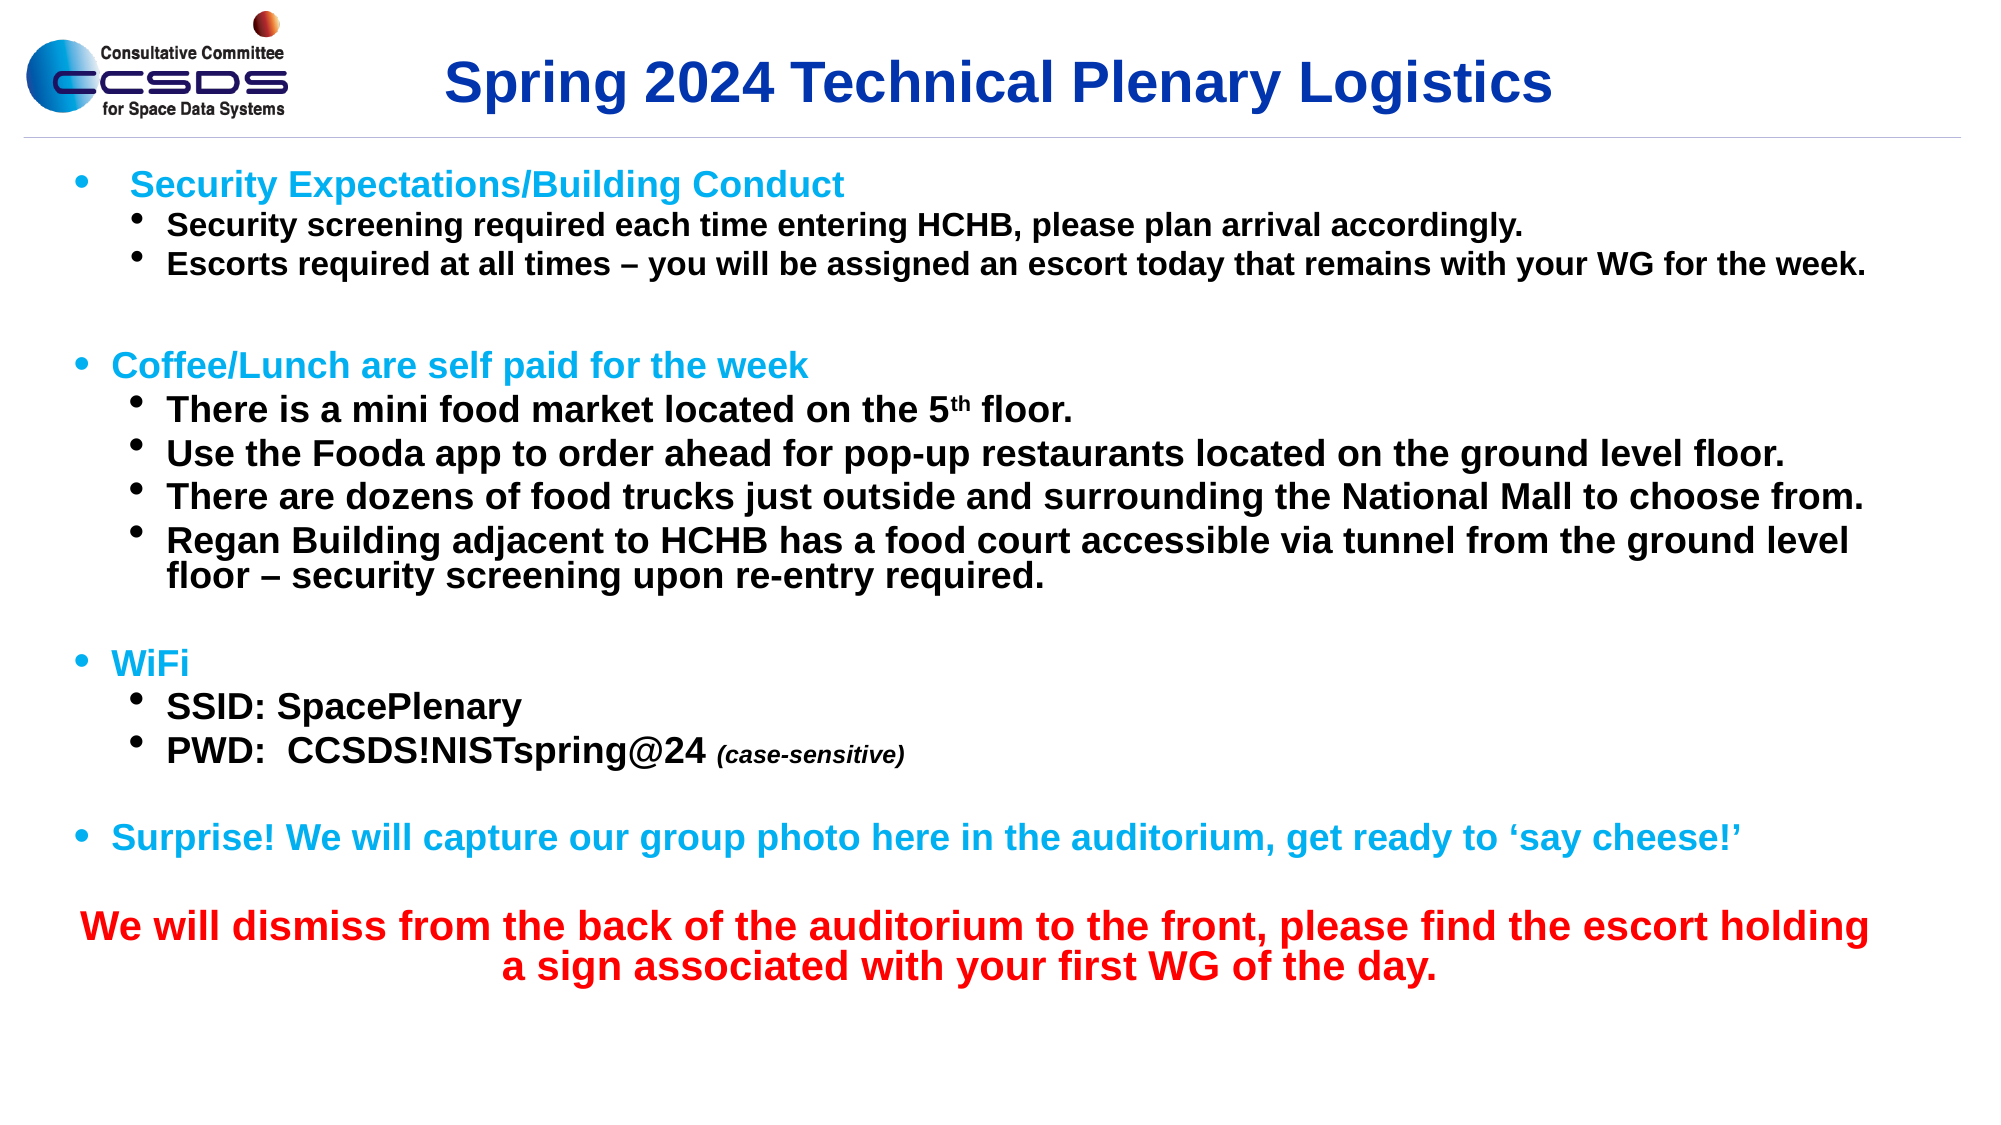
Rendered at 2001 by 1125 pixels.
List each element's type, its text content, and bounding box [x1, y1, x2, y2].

list Security Expectations/Building Conduct Security screening required each time entering HCHB, please plan arrival accordingly. Escorts required at all times – you will be assigned an escort today that remains with your WG for the week. Coffee/Lunch are self paid for the week There is a mini food market located on the 5th floor. Use the Fooda app to order ahead for pop-up restaurants located on the ground level floor. There are dozens of food trucks just outside and surrounding the National Mall to choose from. Regan Building adjacent to HCHB has a food court accessible via tunnel from the ground level floor – security screening upon re-entry required. WiFi SSID: SpacePlenary PWD: CCSDS!NISTspring@24 (case-sensitive) Surprise! We will capture our group photo here in the auditorium, get ready to ‘say cheese!’ We will dismiss from the back of the auditorium to the front, please find the escort holding a sign associated with your first WG of the day. [58, 160, 1893, 1069]
picture [23, 11, 288, 119]
title Spring 2024 Technical Plenary Logistics [99, 45, 1900, 138]
